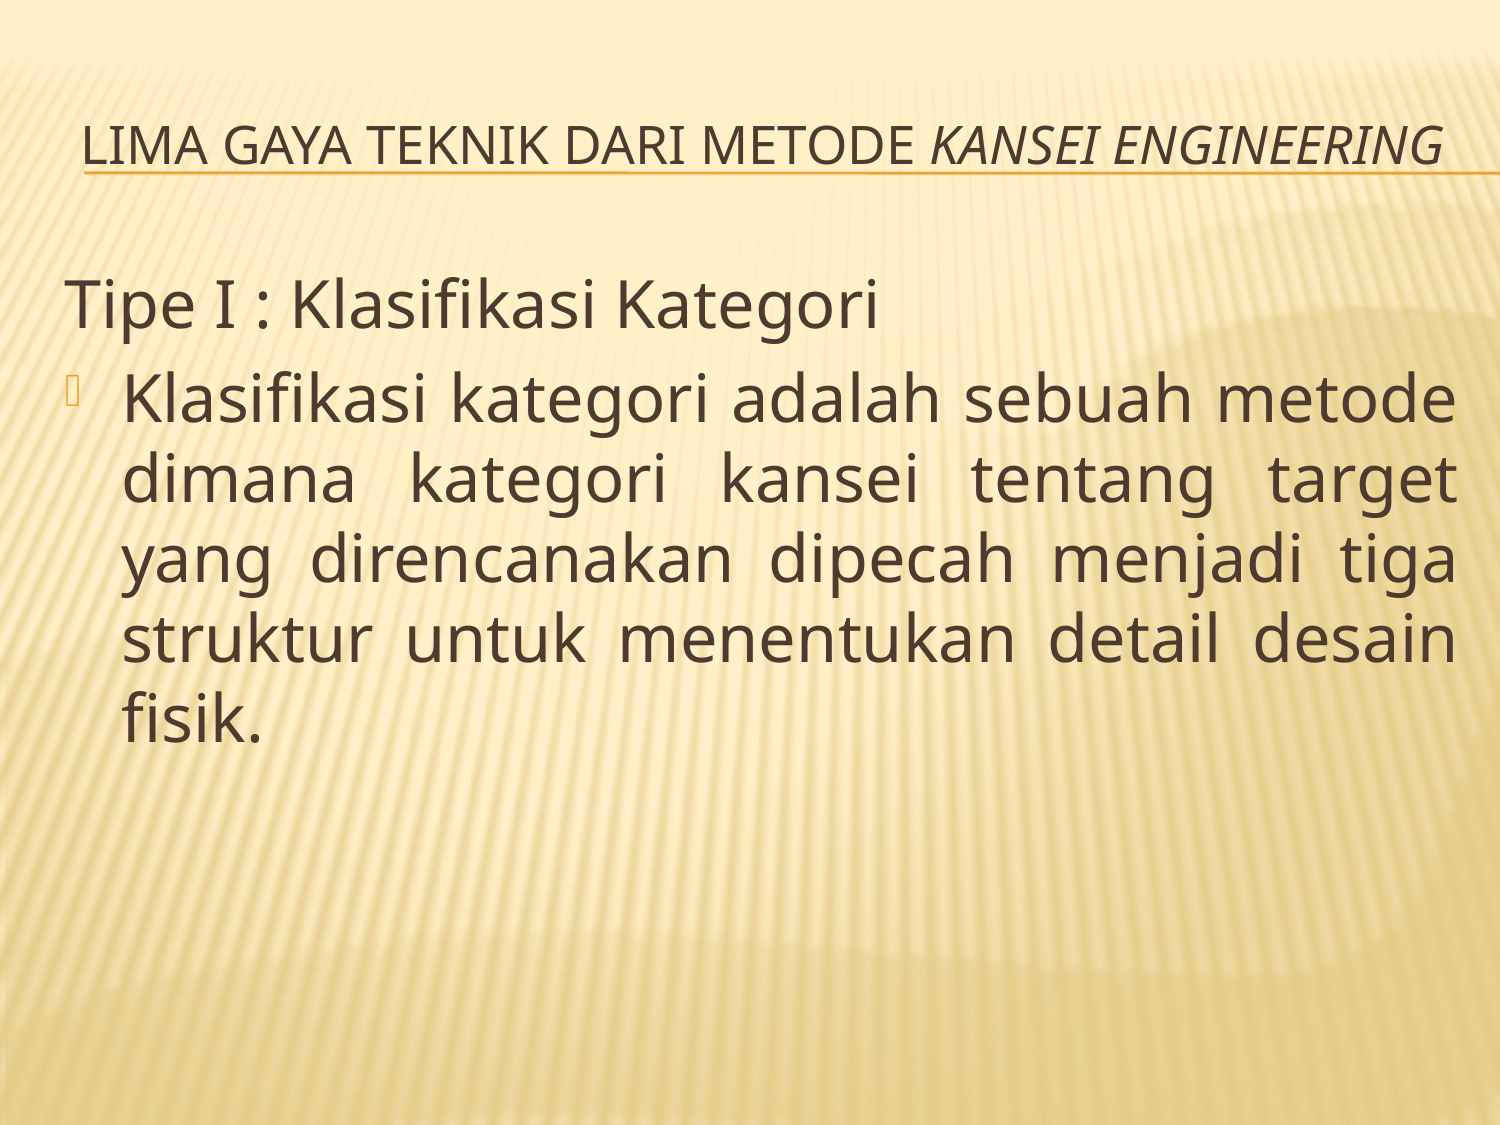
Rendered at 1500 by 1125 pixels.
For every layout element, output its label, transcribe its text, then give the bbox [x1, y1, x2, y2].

list Tipe I : Klasifikasi Kategori Klasifikasi kategori adalah sebuah metode dimana kategori kansei tentang target yang direncanakan dipecah menjadi tiga struktur untuk menentukan detail desain fisik. [50, 254, 1475, 998]
title lima gaya teknik dari metode Kansei Engineering [50, 75, 1475, 213]
